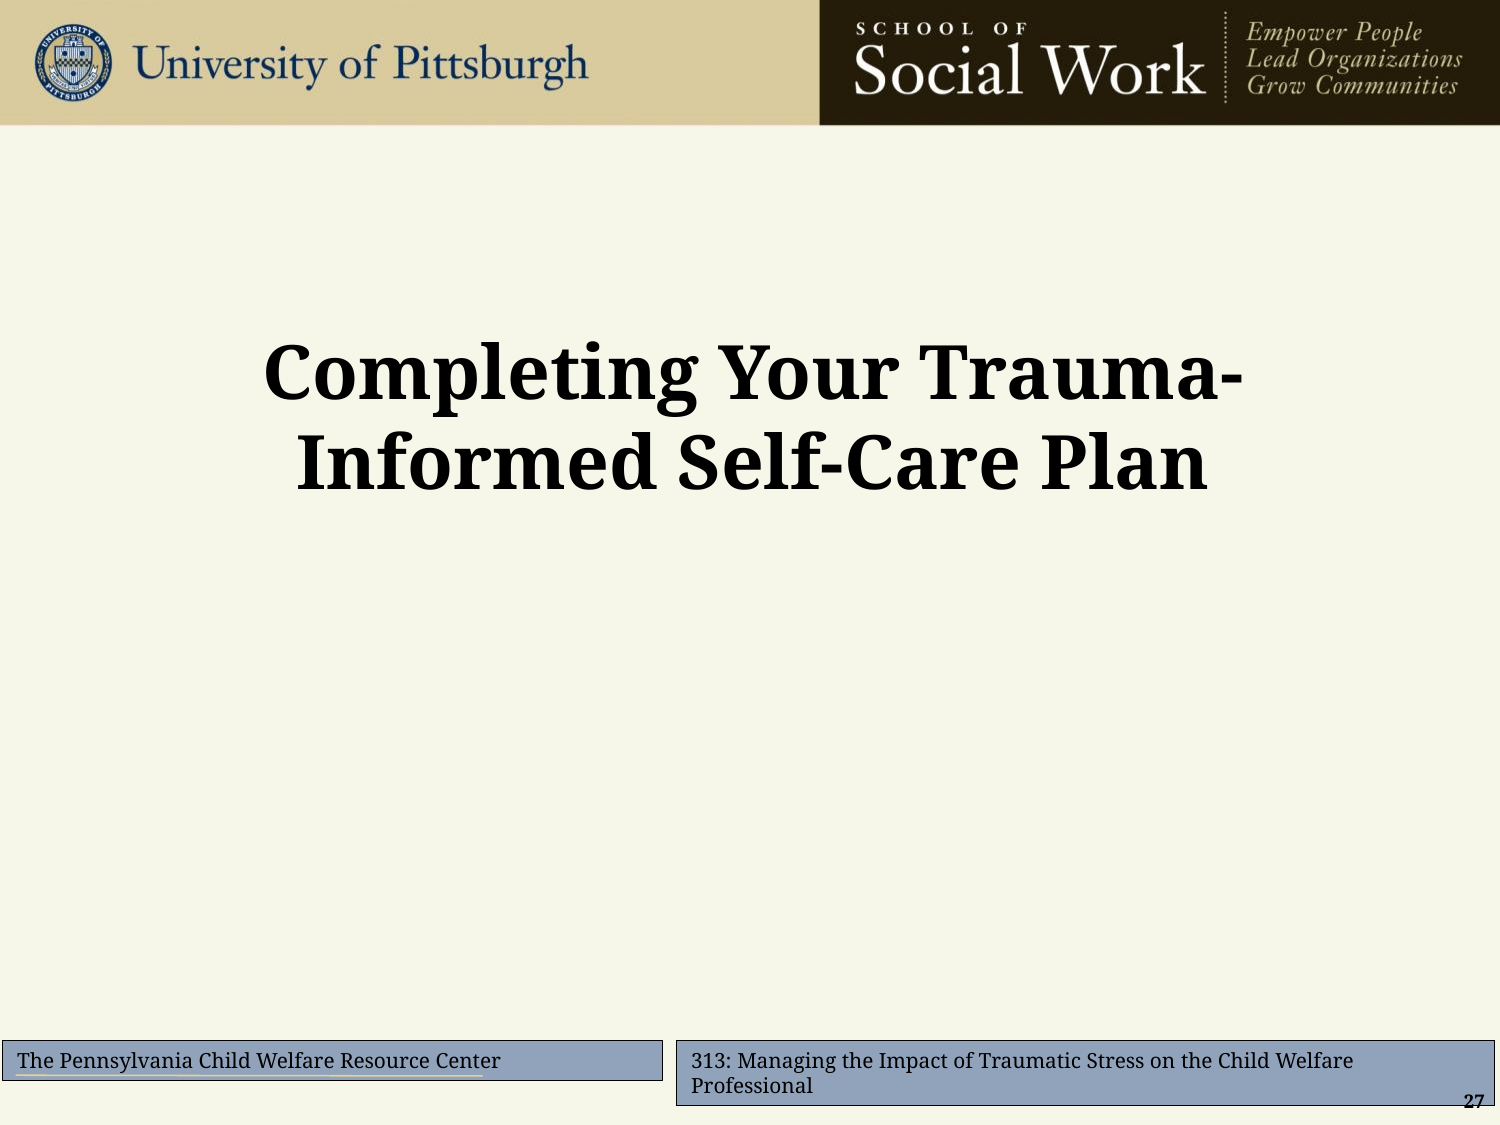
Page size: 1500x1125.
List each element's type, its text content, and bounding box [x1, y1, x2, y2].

list Completing Your Trauma-Informed Self-Care Plan [76, 316, 1431, 968]
picture [0, 0, 1500, 1125]
slide_number 27 [1332, 1087, 1500, 1119]
